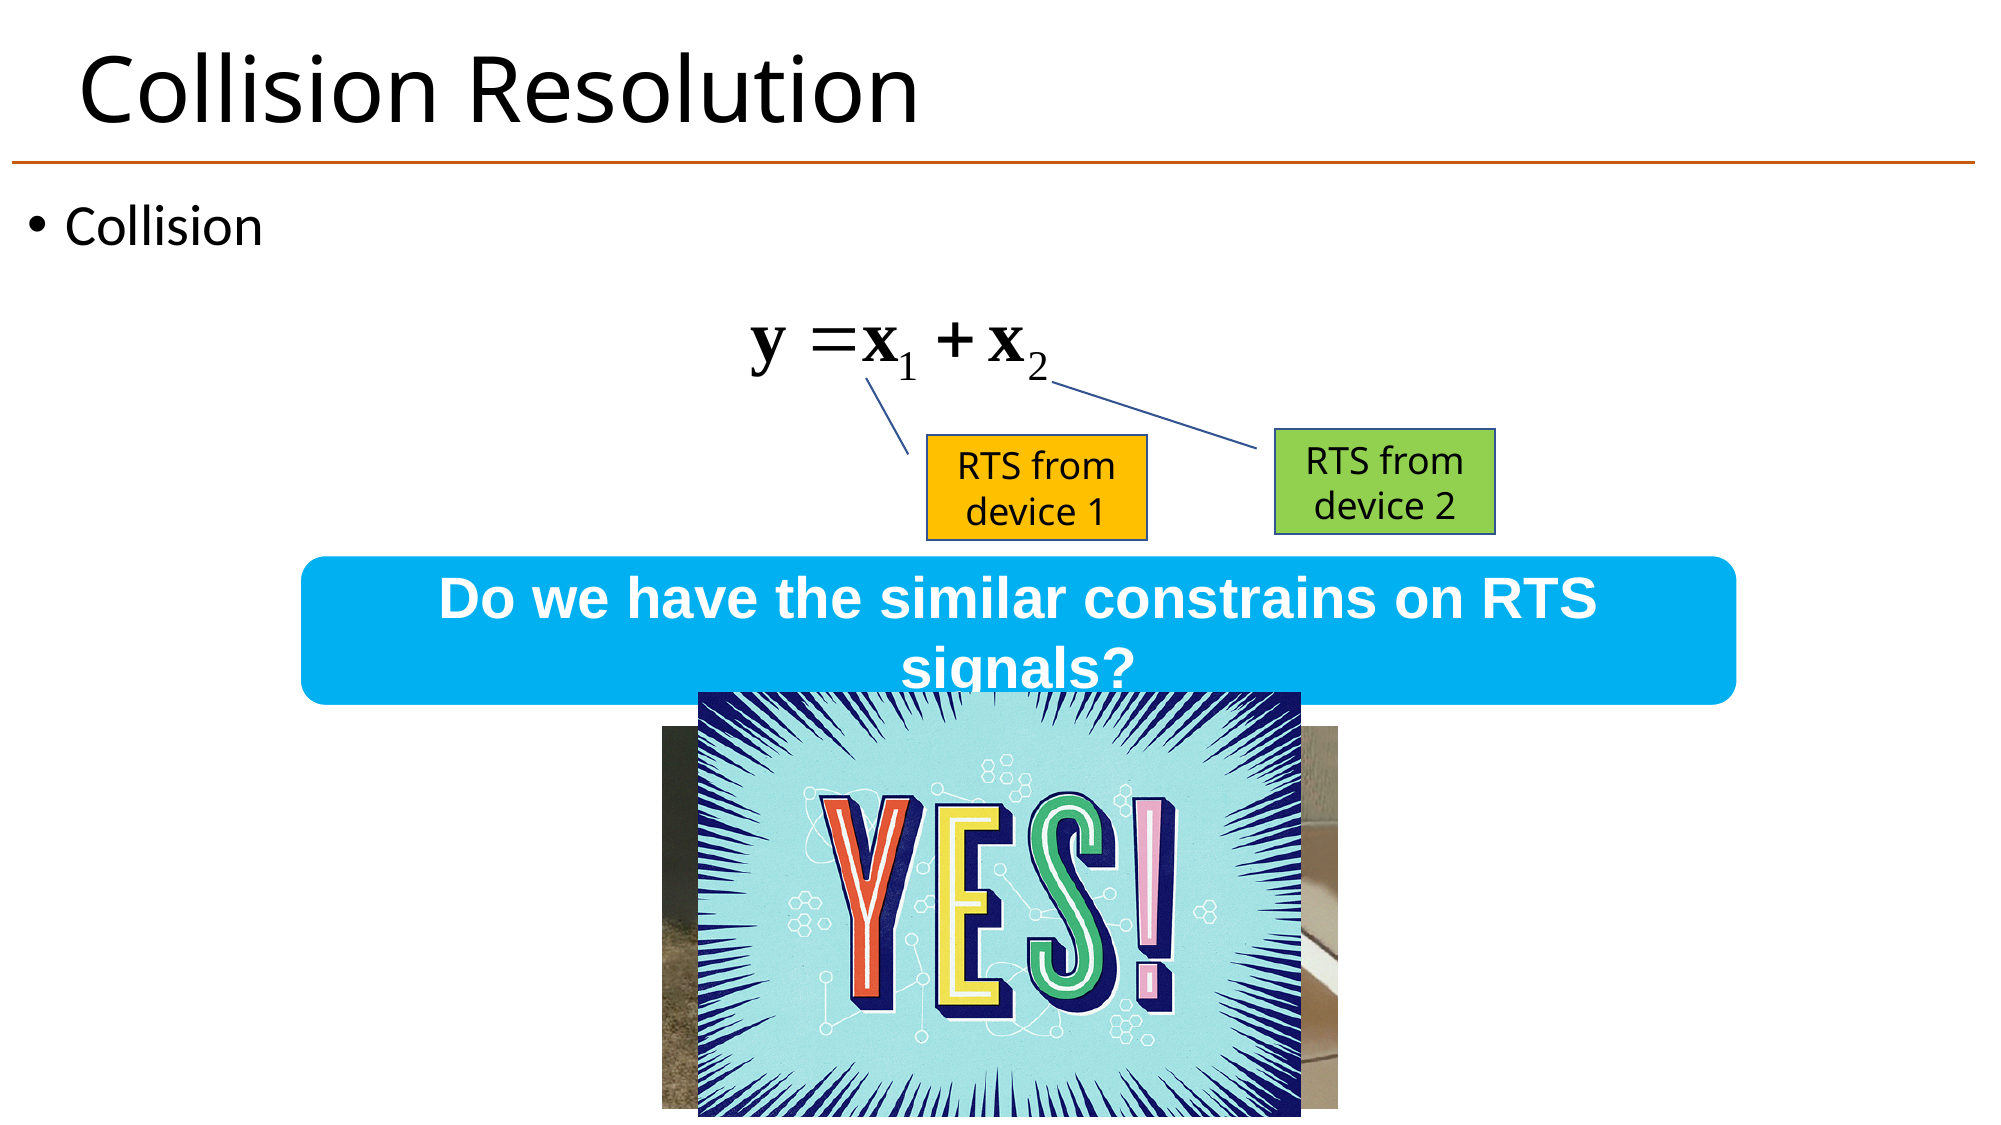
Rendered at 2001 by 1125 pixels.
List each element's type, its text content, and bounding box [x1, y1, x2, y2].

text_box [746, 300, 1054, 387]
text_box Do we have the similar constrains on RTS signals? [299, 555, 1738, 706]
title Collision Resolution [62, 23, 1938, 163]
list Collision [12, 187, 1975, 1102]
text_box RTS from device 1 [926, 434, 1148, 541]
text_box RTS from device 2 [1054, 381, 1258, 450]
text_box RTS from device 2 [1274, 428, 1496, 535]
text_box RTS from device 1 [869, 387, 910, 455]
picture [662, 691, 1338, 1117]
